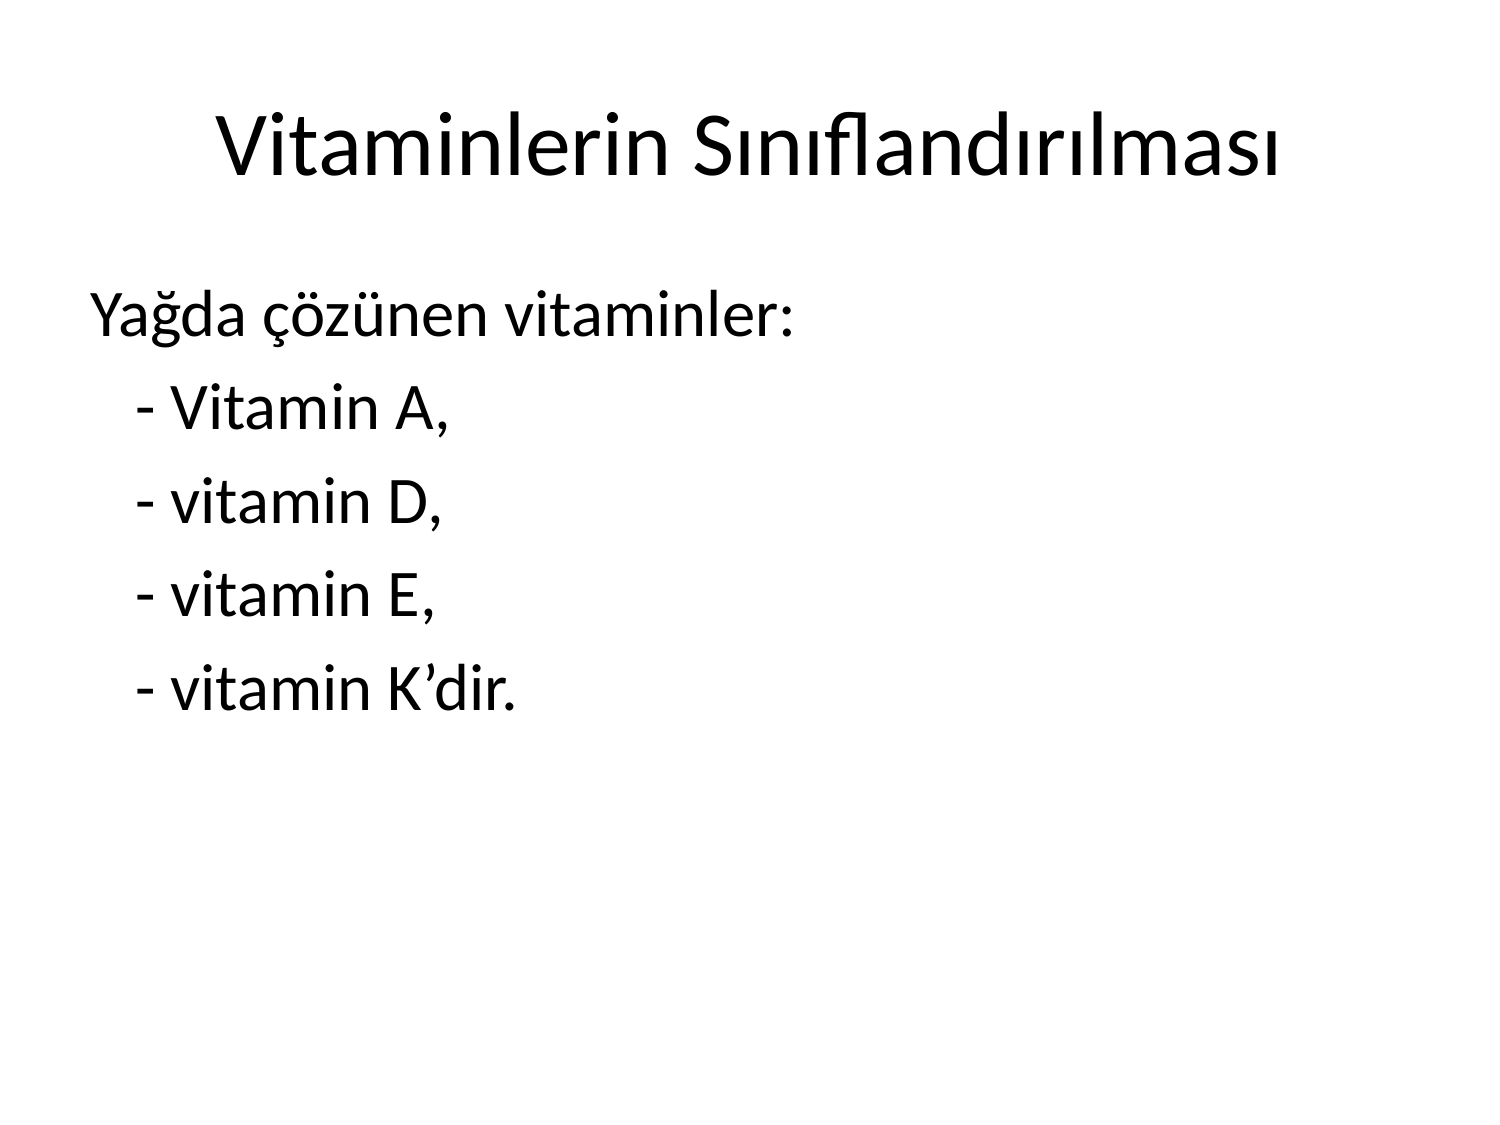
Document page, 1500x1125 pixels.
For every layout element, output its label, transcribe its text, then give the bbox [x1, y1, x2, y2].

title Vitaminlerin Sınıflandırılması [75, 45, 1425, 233]
list Yağda çözünen vitaminler: - Vitamin A, - vitamin D, - vitamin E, - vitamin K’dir. [75, 262, 1425, 1005]
